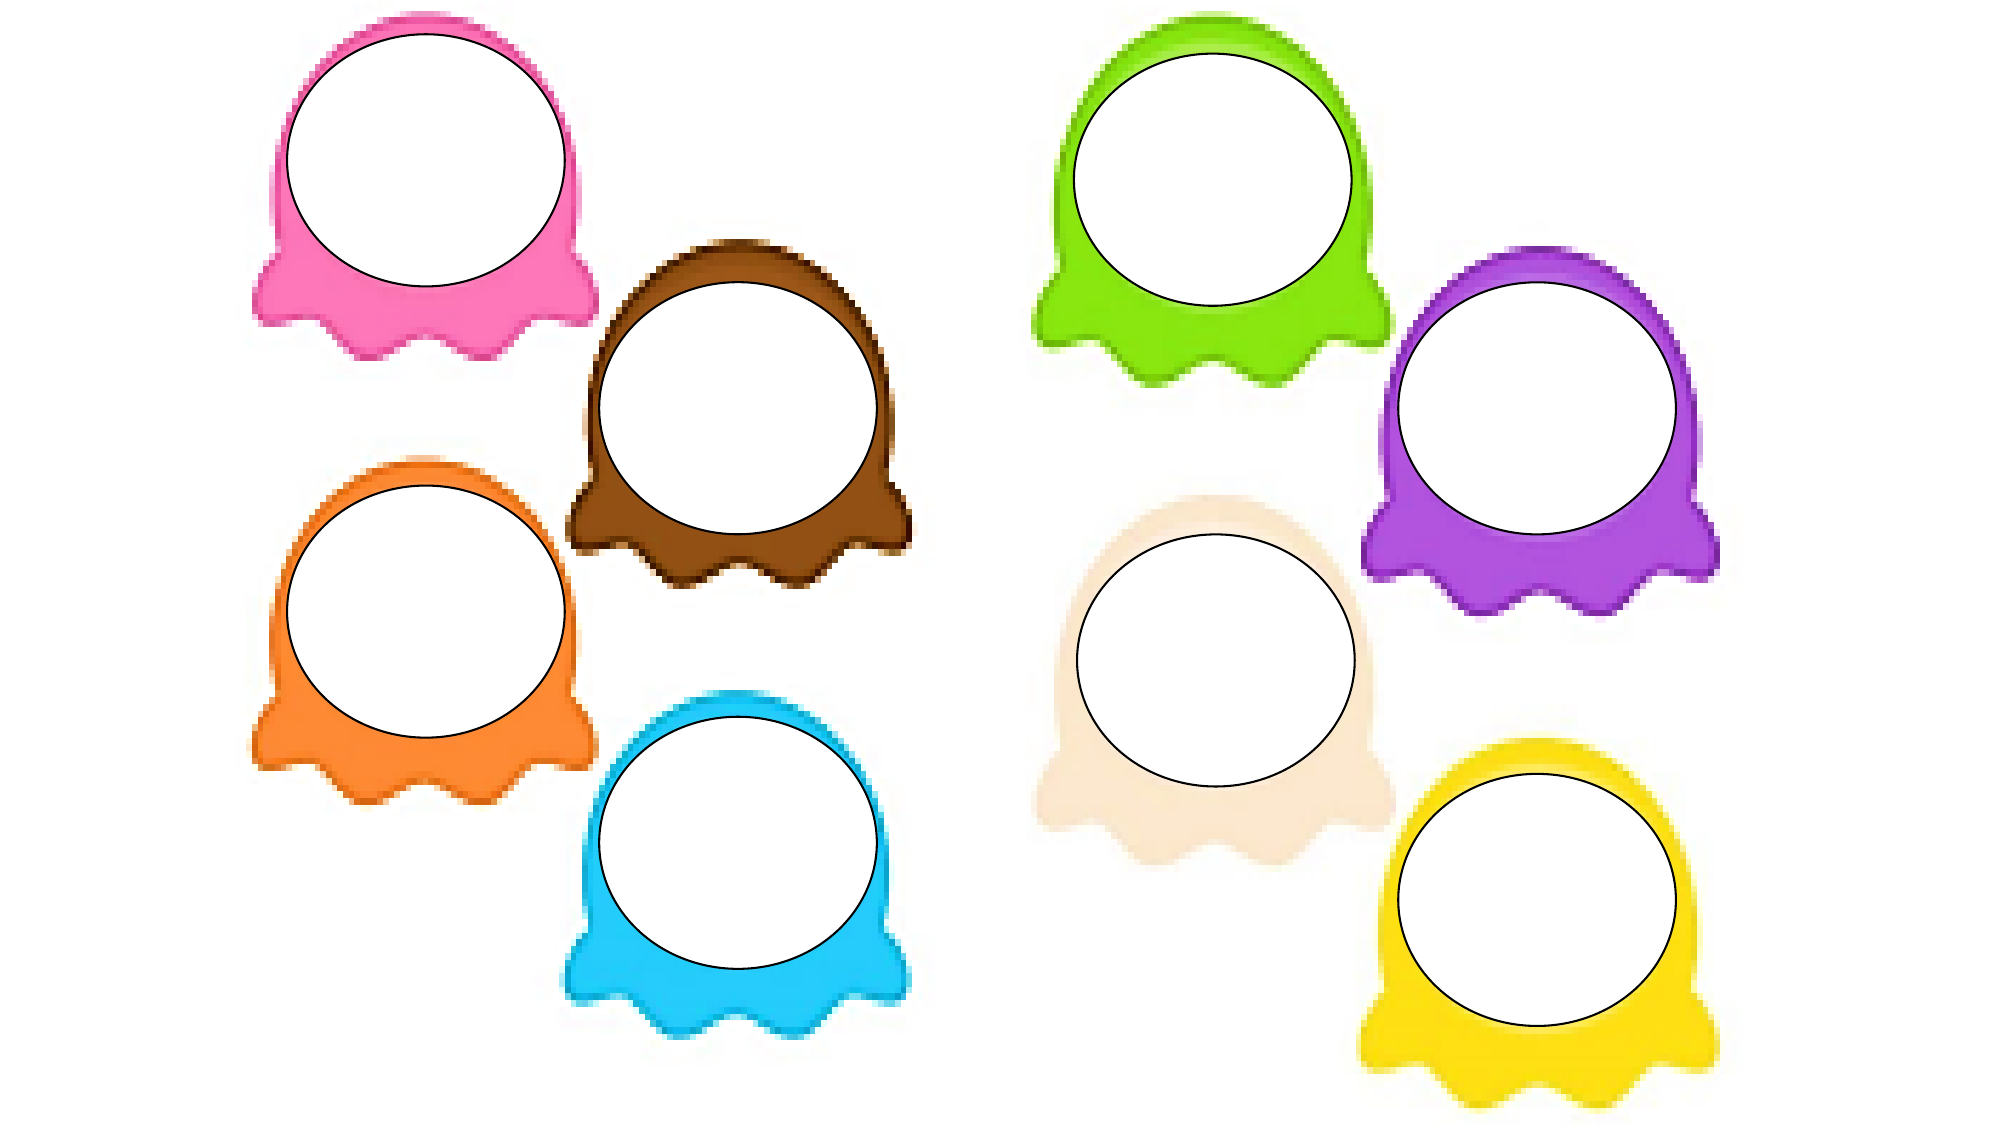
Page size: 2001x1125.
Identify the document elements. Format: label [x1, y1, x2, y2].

text_box [234, 0, 1766, 1125]
